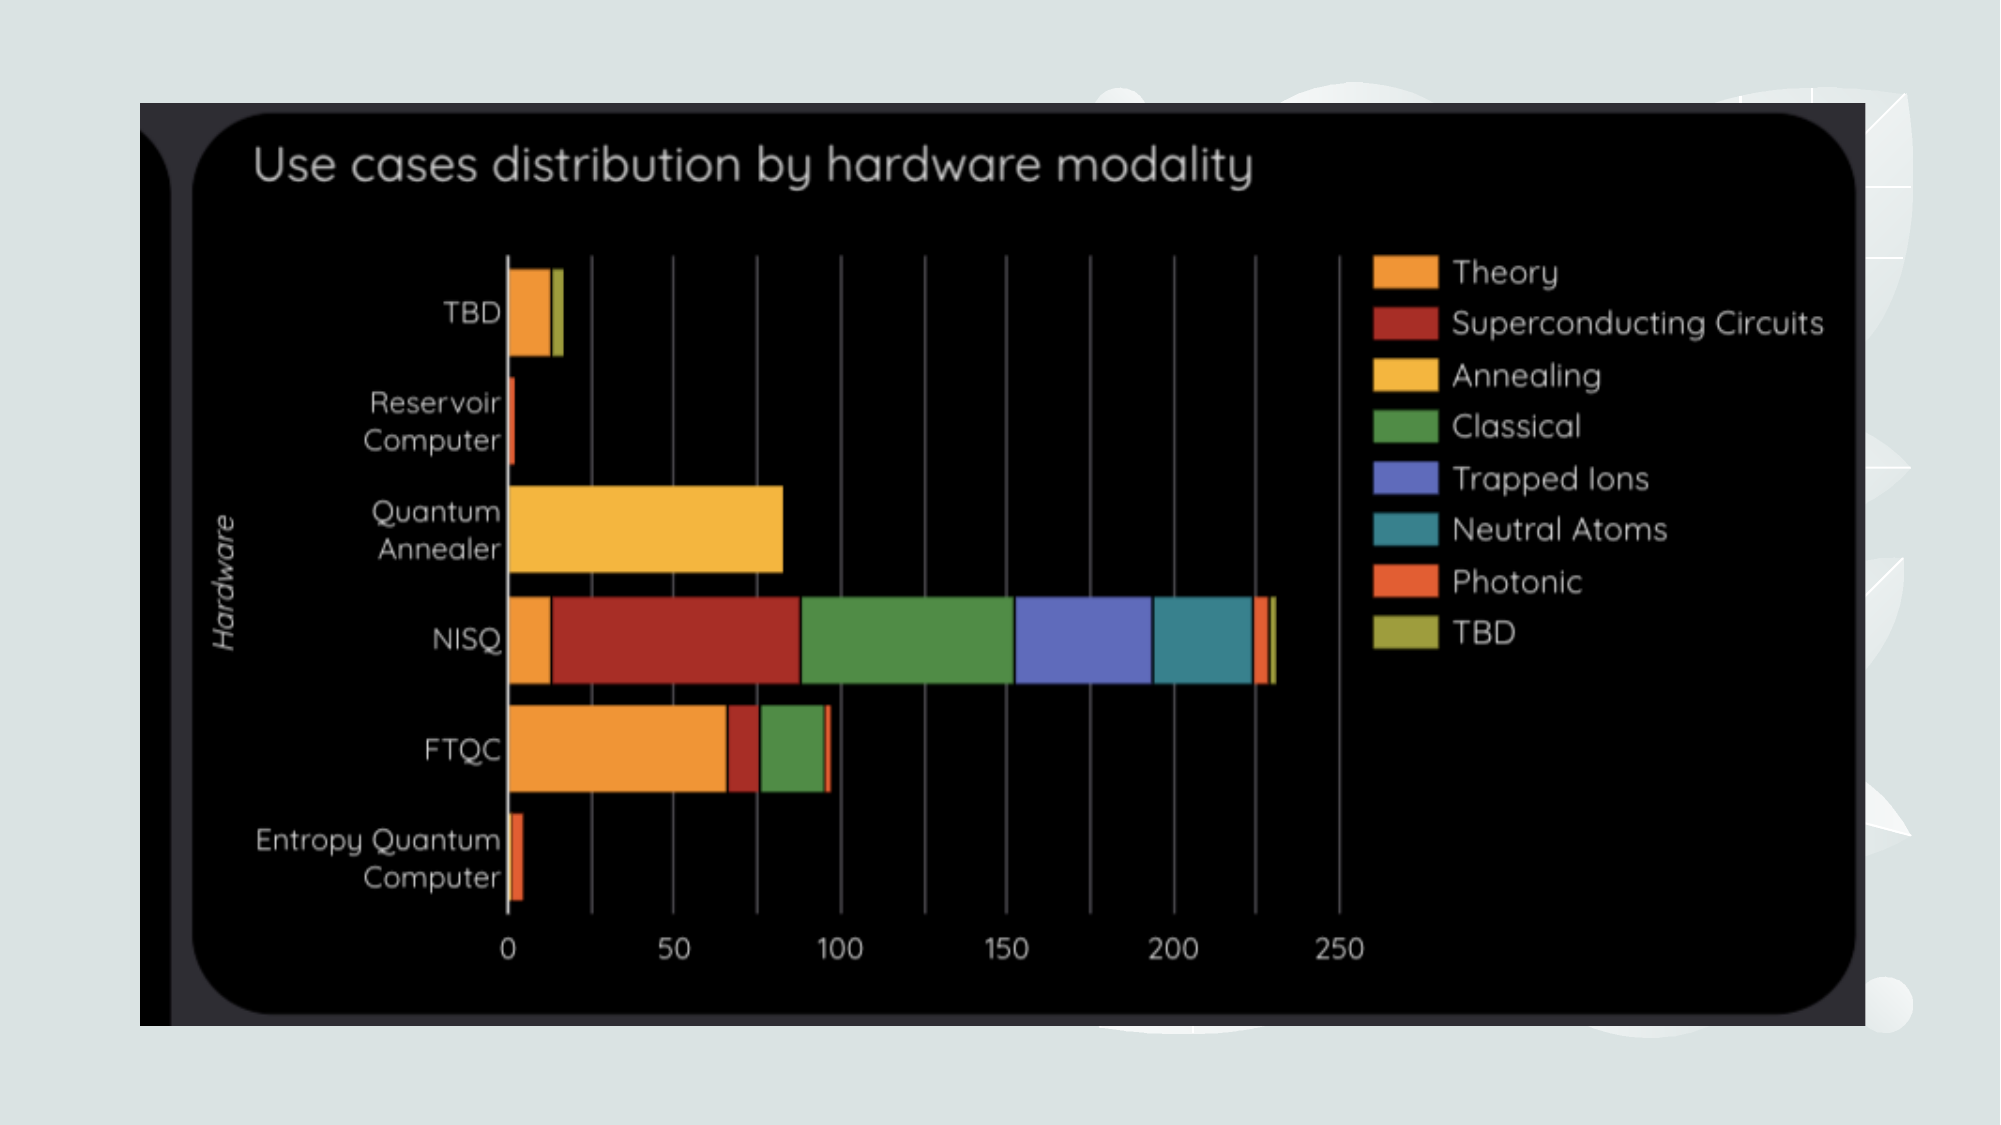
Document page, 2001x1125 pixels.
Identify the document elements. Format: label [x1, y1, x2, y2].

picture [140, 103, 1868, 1027]
